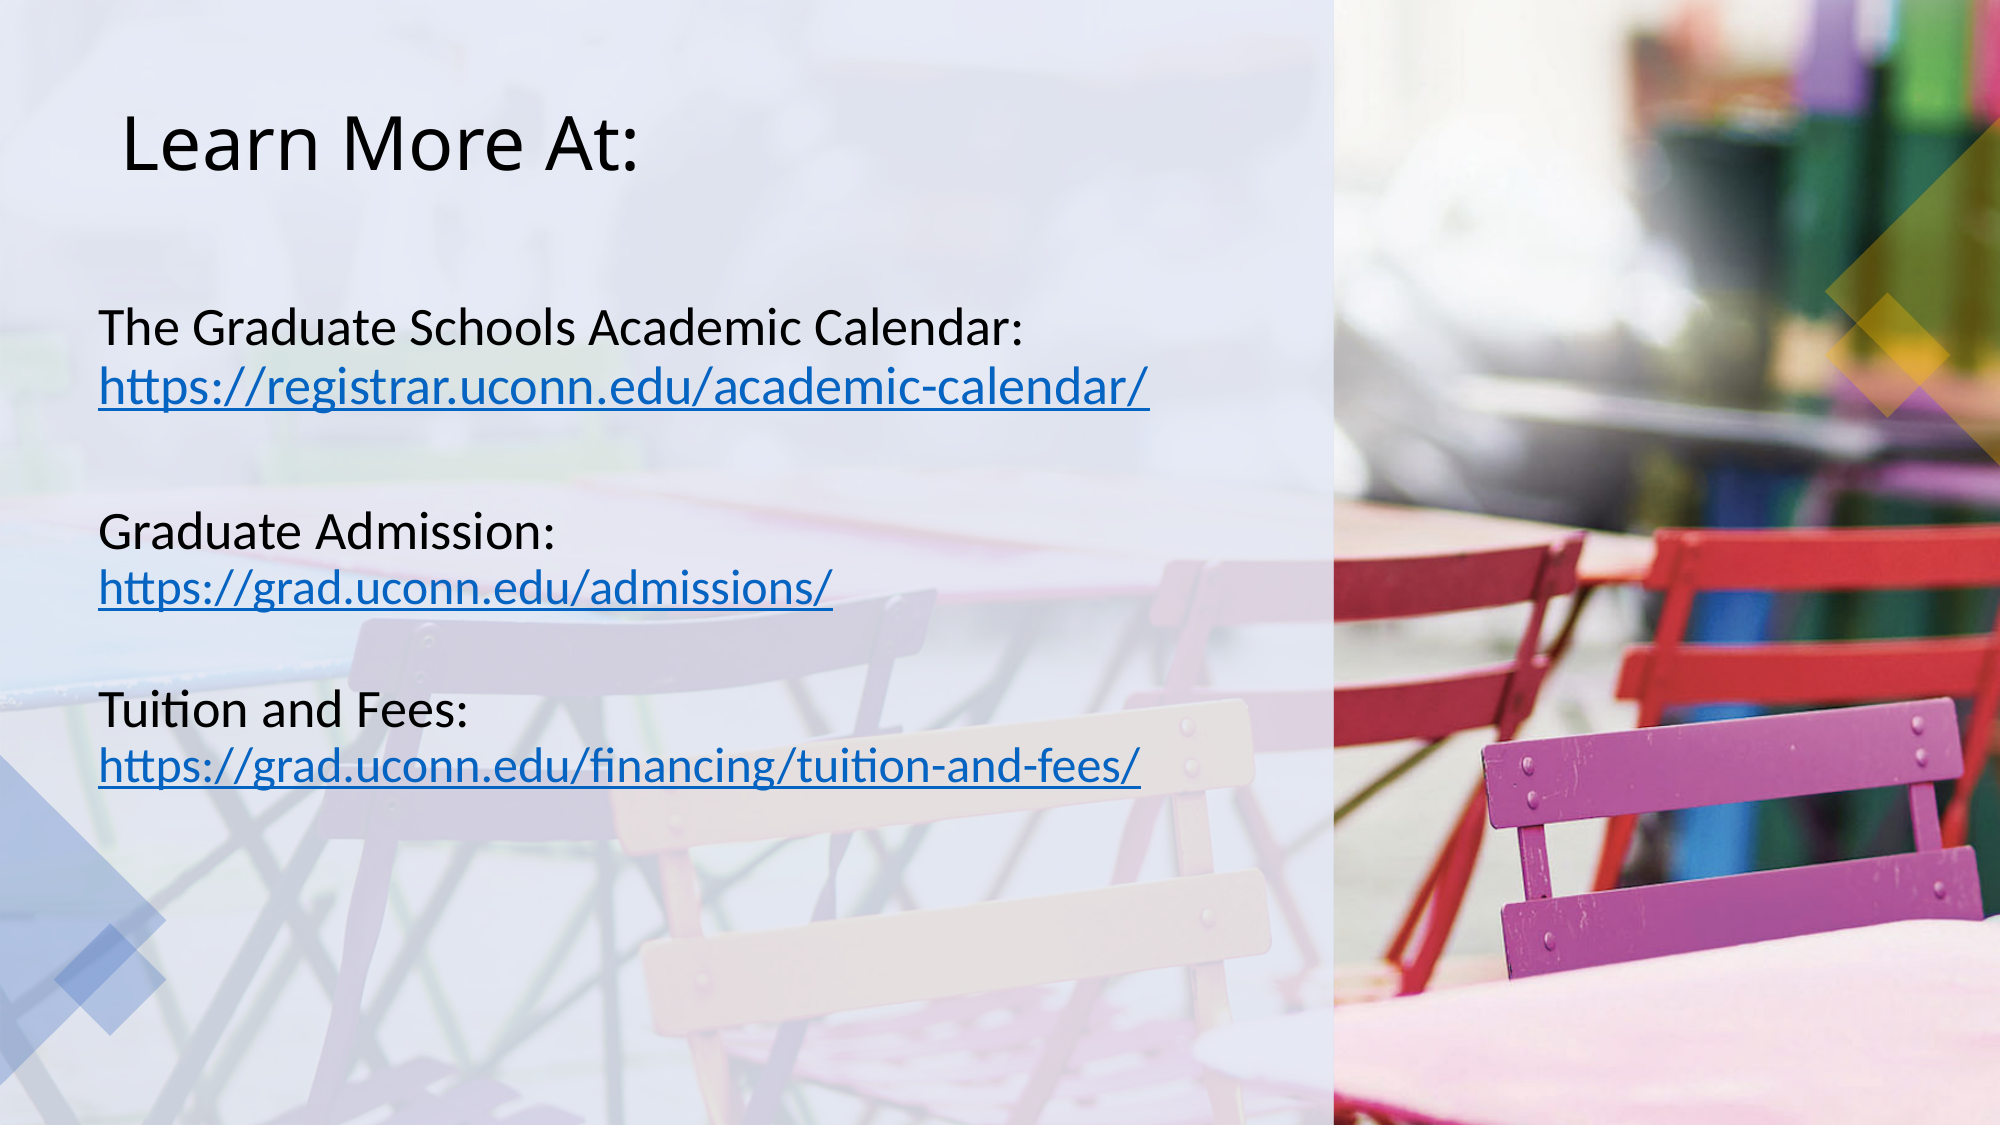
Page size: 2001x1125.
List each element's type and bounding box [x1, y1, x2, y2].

text_box [1824, 116, 2000, 466]
picture [0, 0, 2000, 1125]
